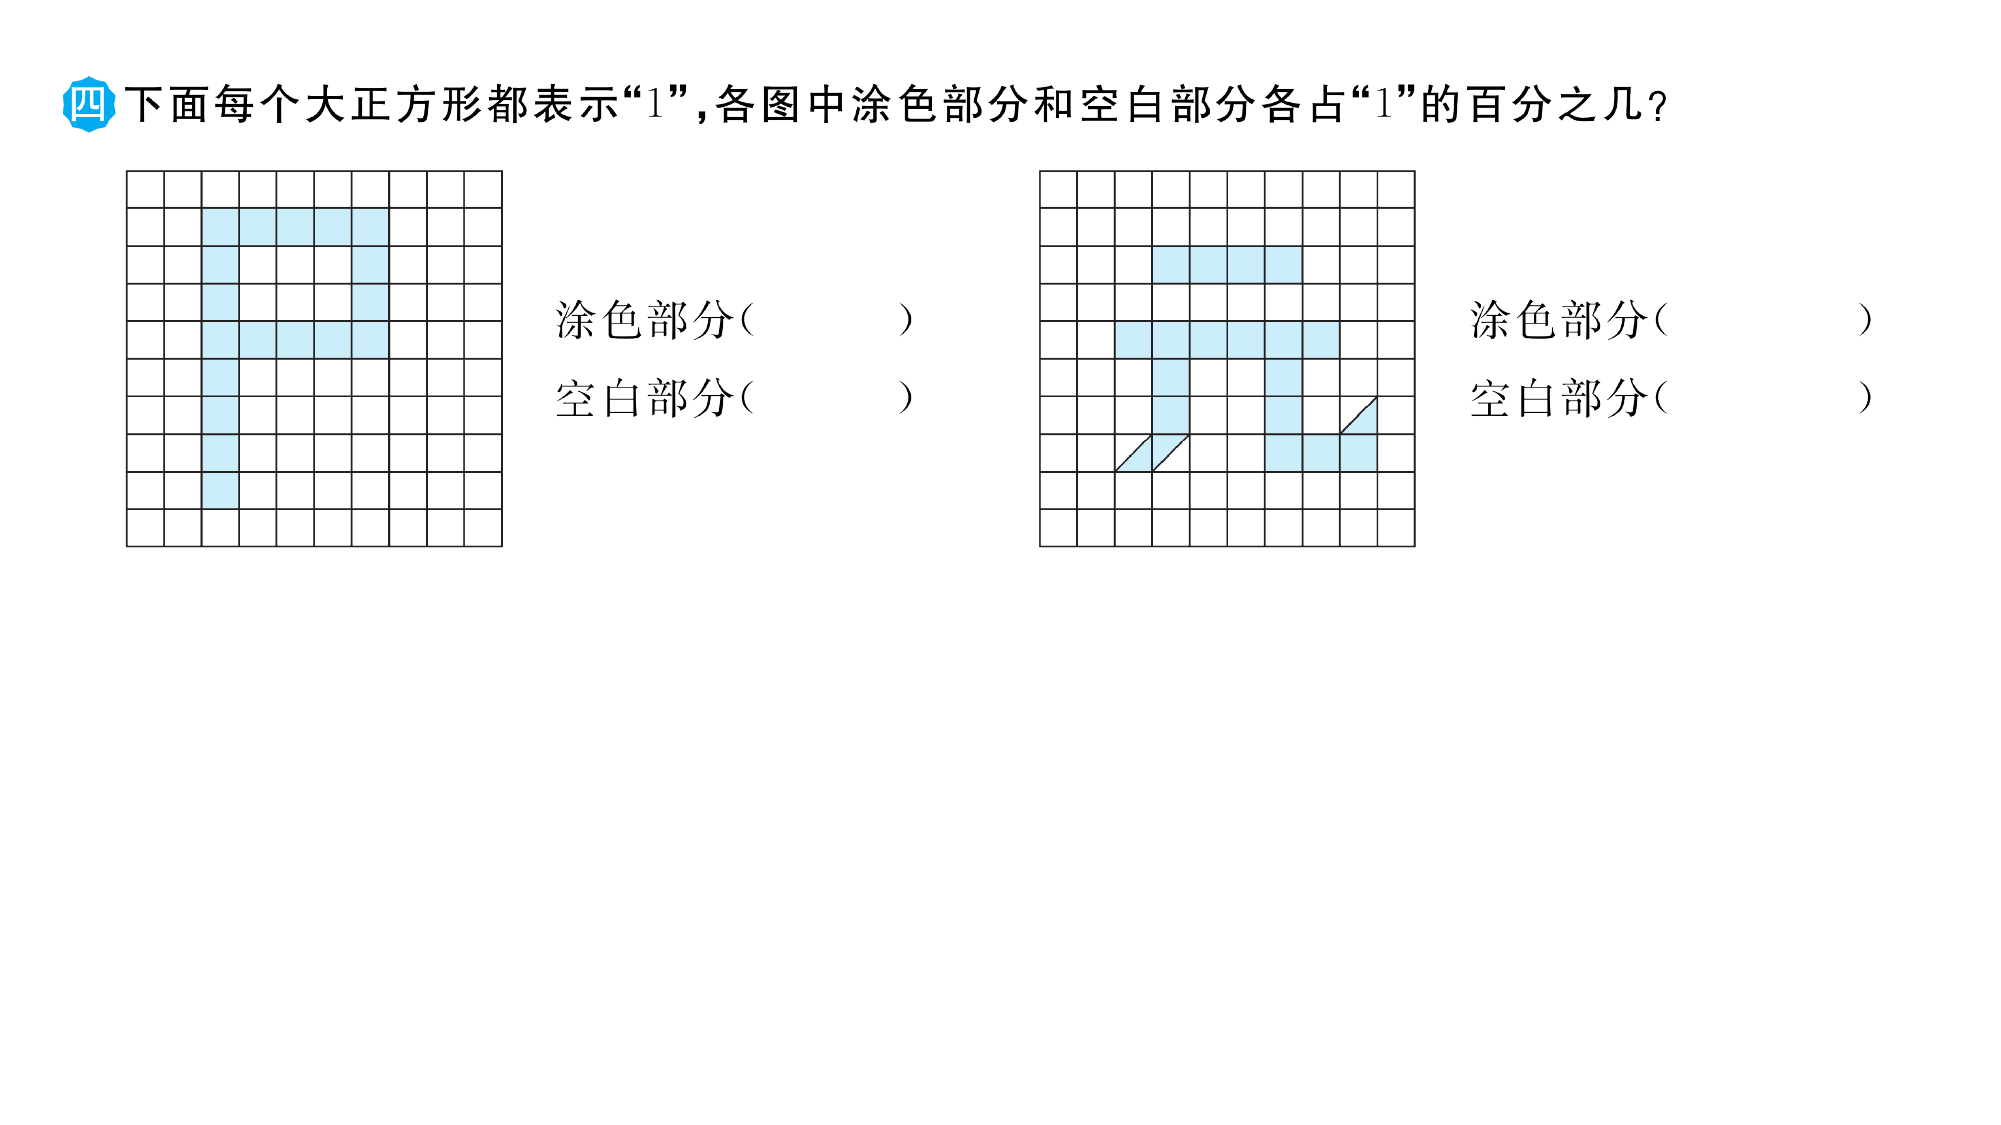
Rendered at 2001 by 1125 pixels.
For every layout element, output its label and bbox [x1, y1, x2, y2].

picture [58, 58, 1949, 567]
